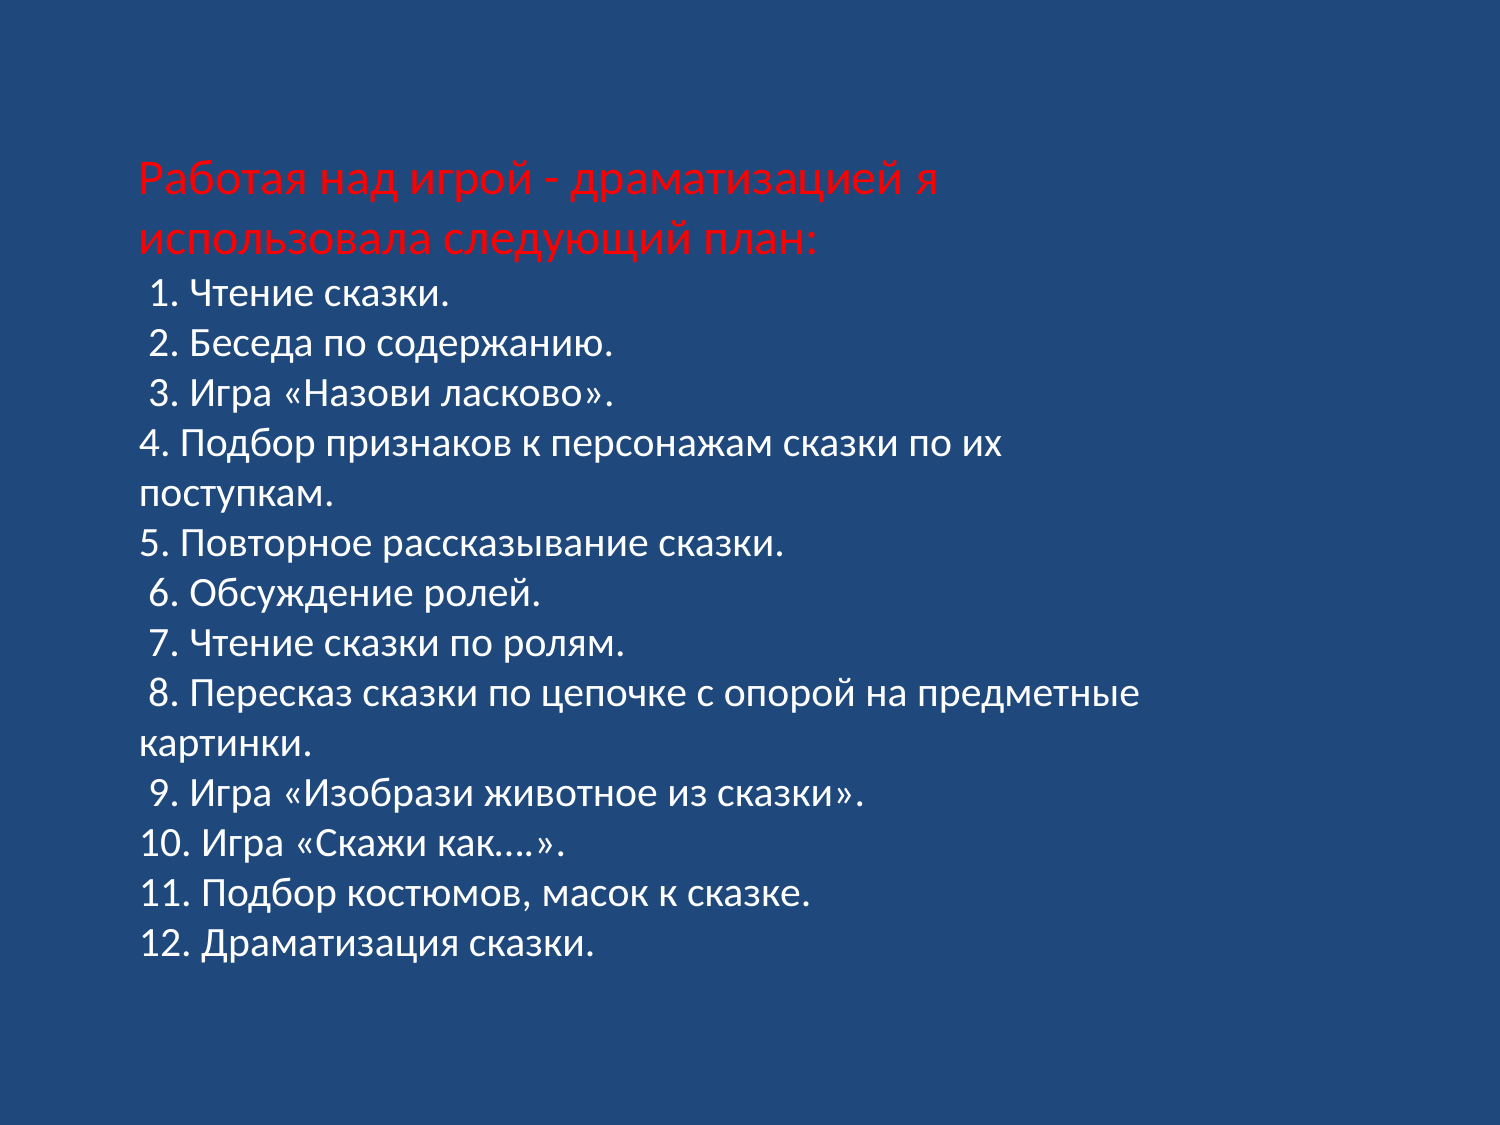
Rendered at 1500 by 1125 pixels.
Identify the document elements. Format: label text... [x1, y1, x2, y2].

text_box Работая над игрой - драматизацией я использовала следующий план: 1. Чтение сказки. 2. Беседа по содержанию. 3. Игра «Назови ласково». 4. Подбор признаков к персонажам сказки по их поступкам. 5. Повторное рассказывание сказки. 6. Обсуждение ролей. 7. Чтение сказки по ролям. 8. Пересказ сказки по цепочке с опорой на предметные картинки. 9. Игра «Изобрази животное из сказки». 10. Игра «Скажи как….». 11. Подбор костюмов, масок к сказке. 12. Драматизация сказки. [123, 137, 1208, 973]
